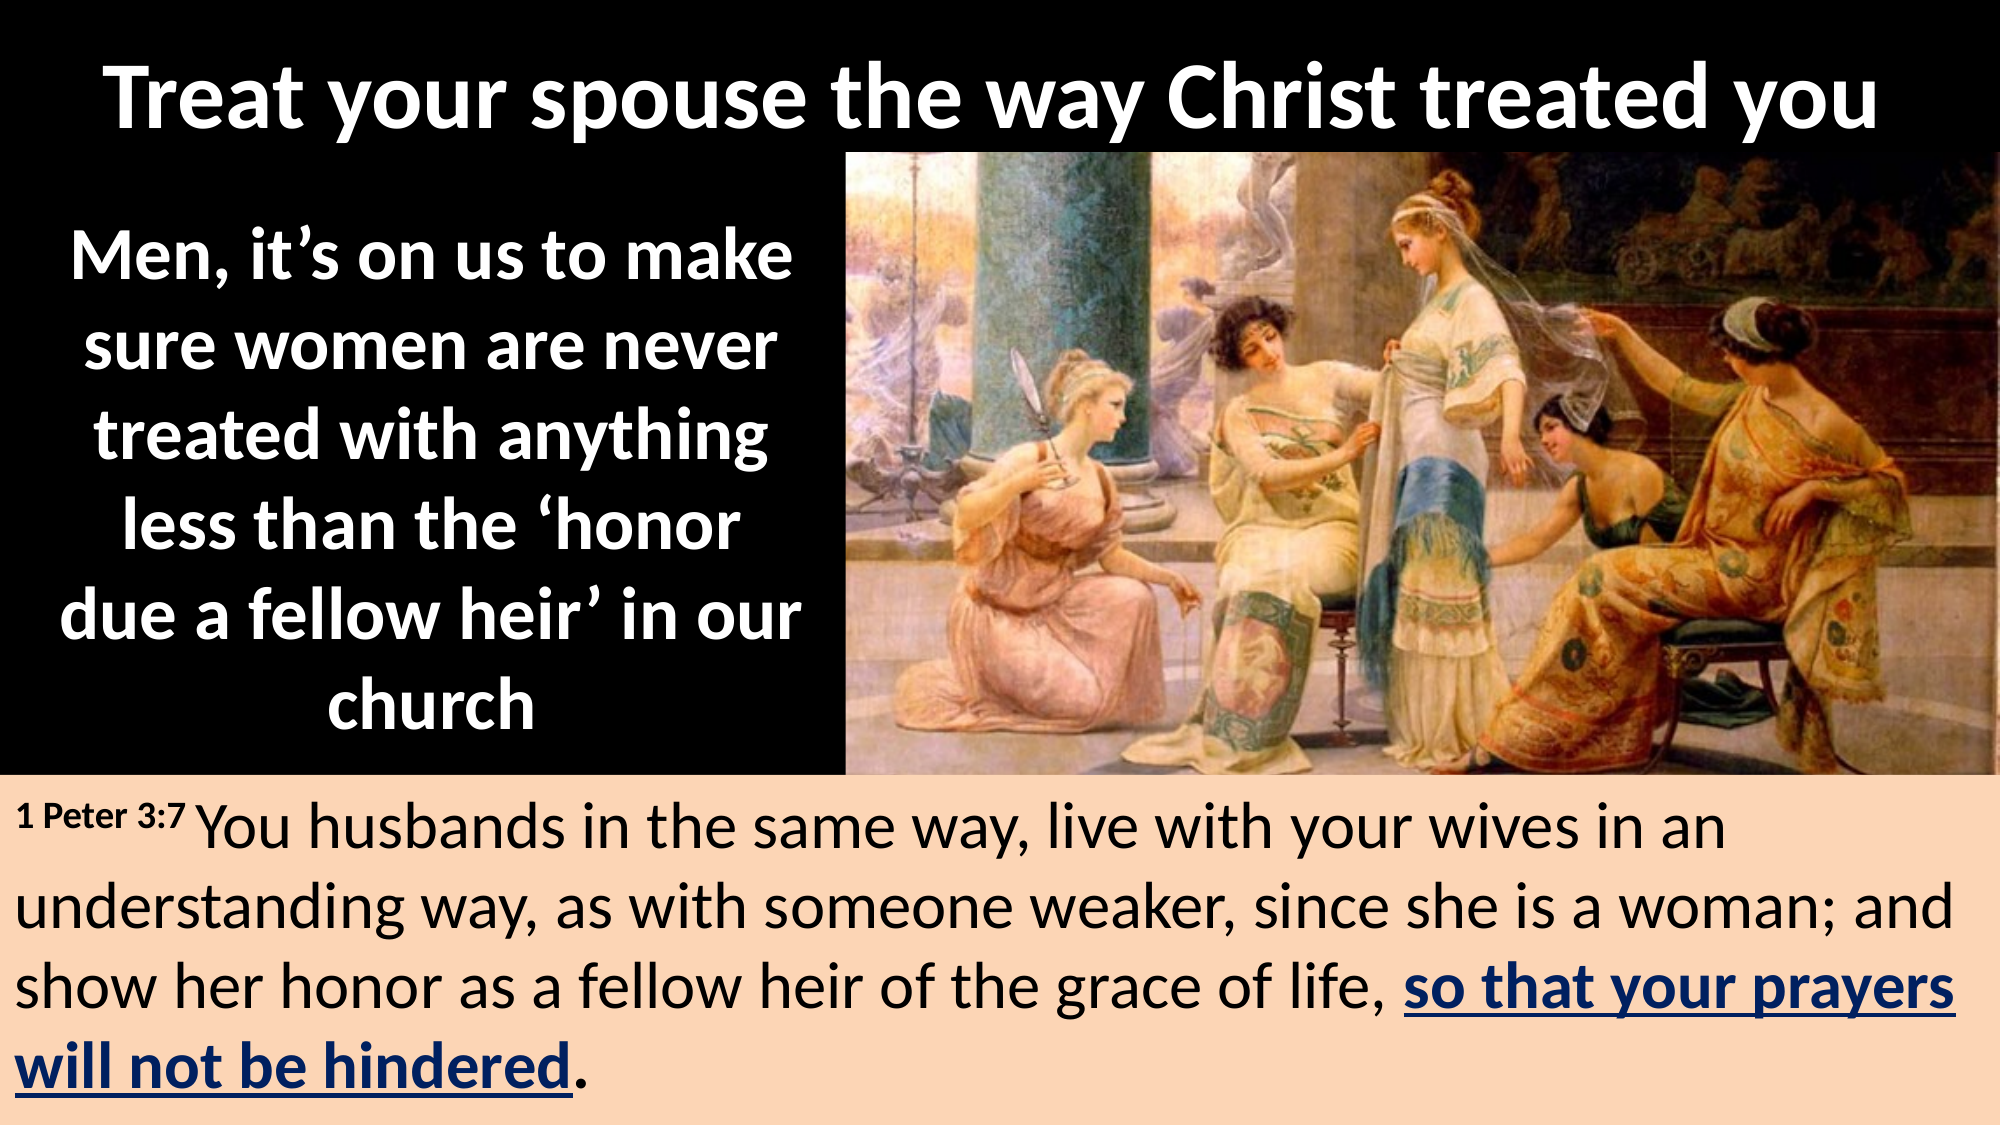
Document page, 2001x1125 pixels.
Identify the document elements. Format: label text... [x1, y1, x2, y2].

text_box Men, it’s on us to make sure women are never treated with anything less than the ‘honor due a fellow heir’ in our church [22, 322, 840, 628]
text_box Treat your spouse the way Christ treated you [85, 10, 1915, 171]
text_box 1 Peter 3:7 You husbands in the same way, live with your wives in an understanding way, as with someone weaker, since she is a woman; and show her honor as a fellow heir of the grace of life, so that your prayers will not be hindered. [0, 773, 2000, 1125]
picture [845, 152, 2000, 851]
